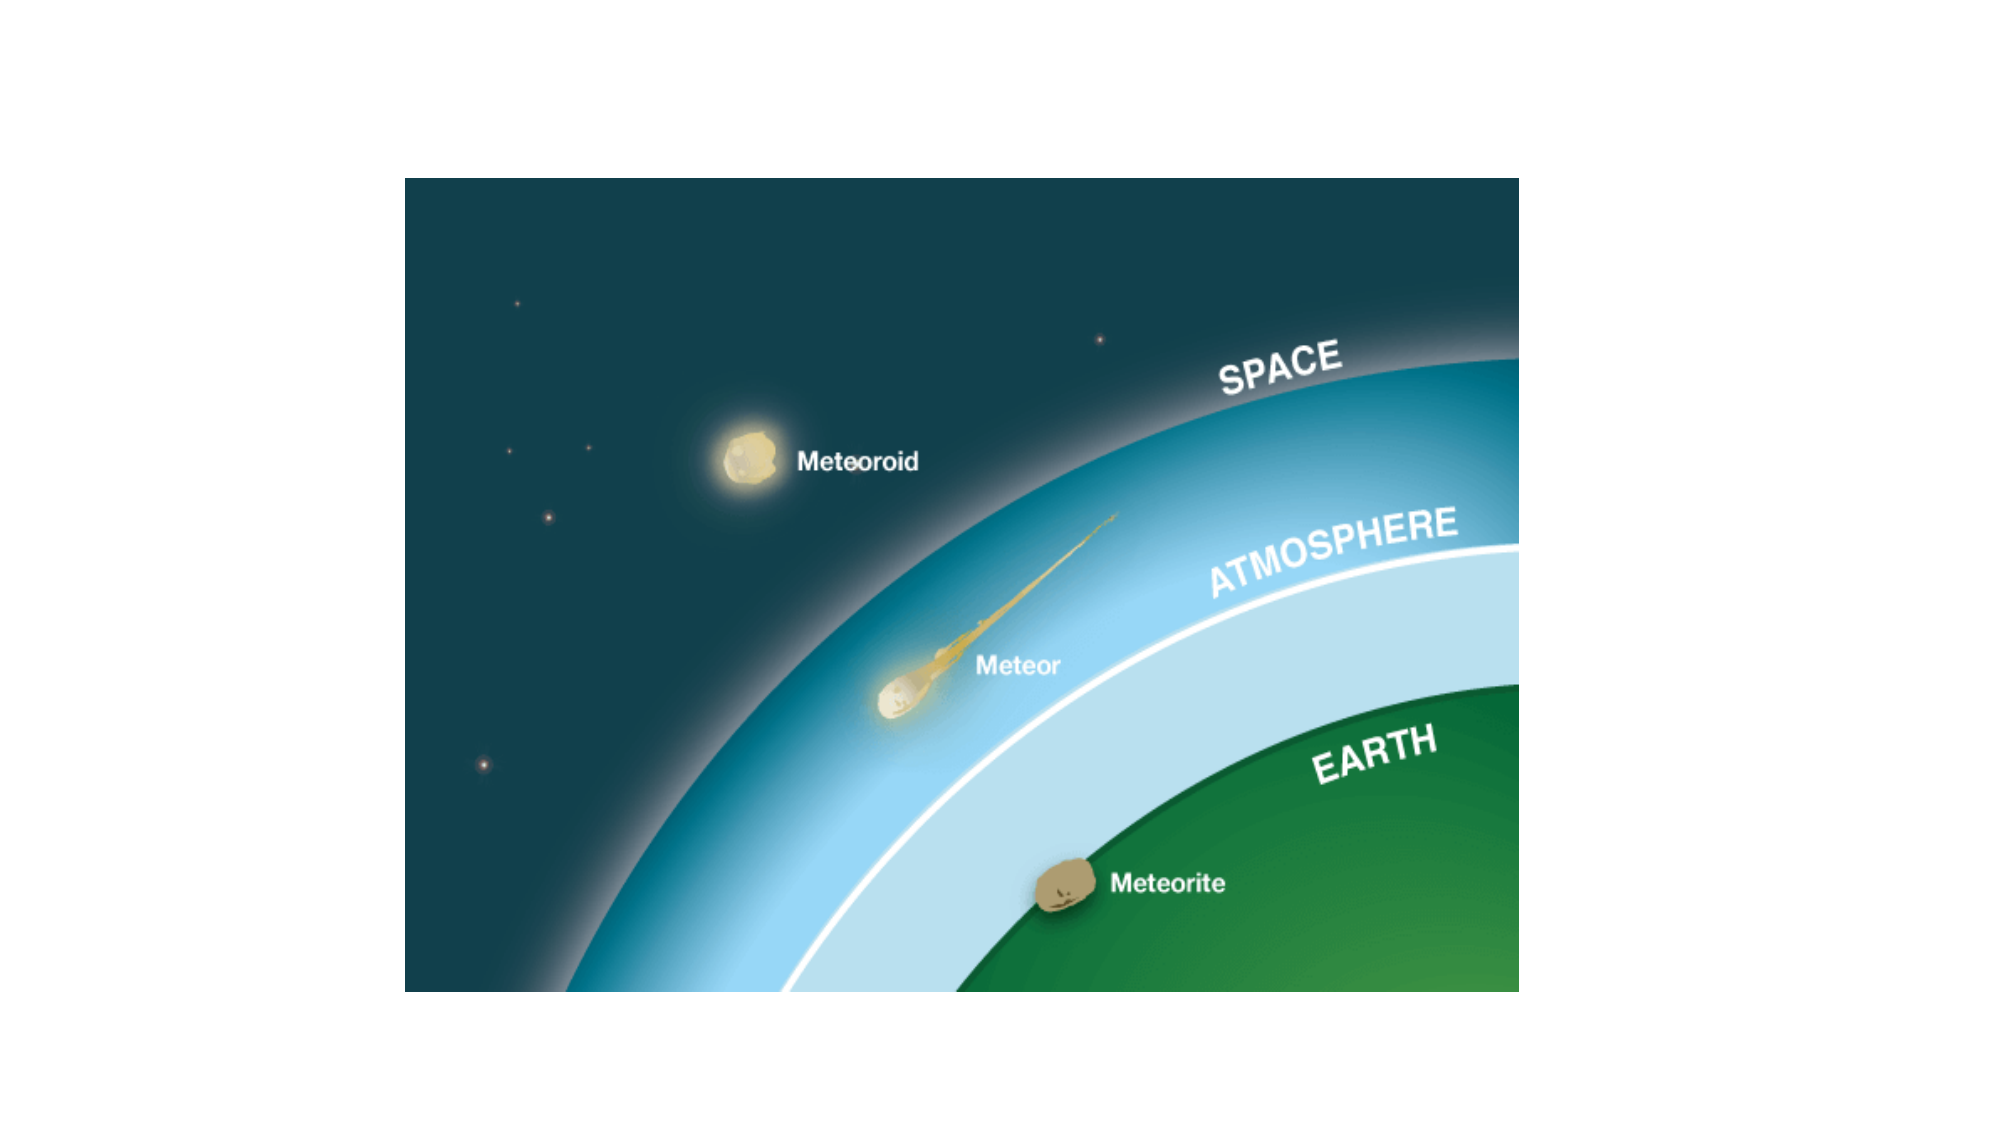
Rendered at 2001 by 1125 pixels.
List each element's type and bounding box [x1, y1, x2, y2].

list [405, 178, 1519, 992]
